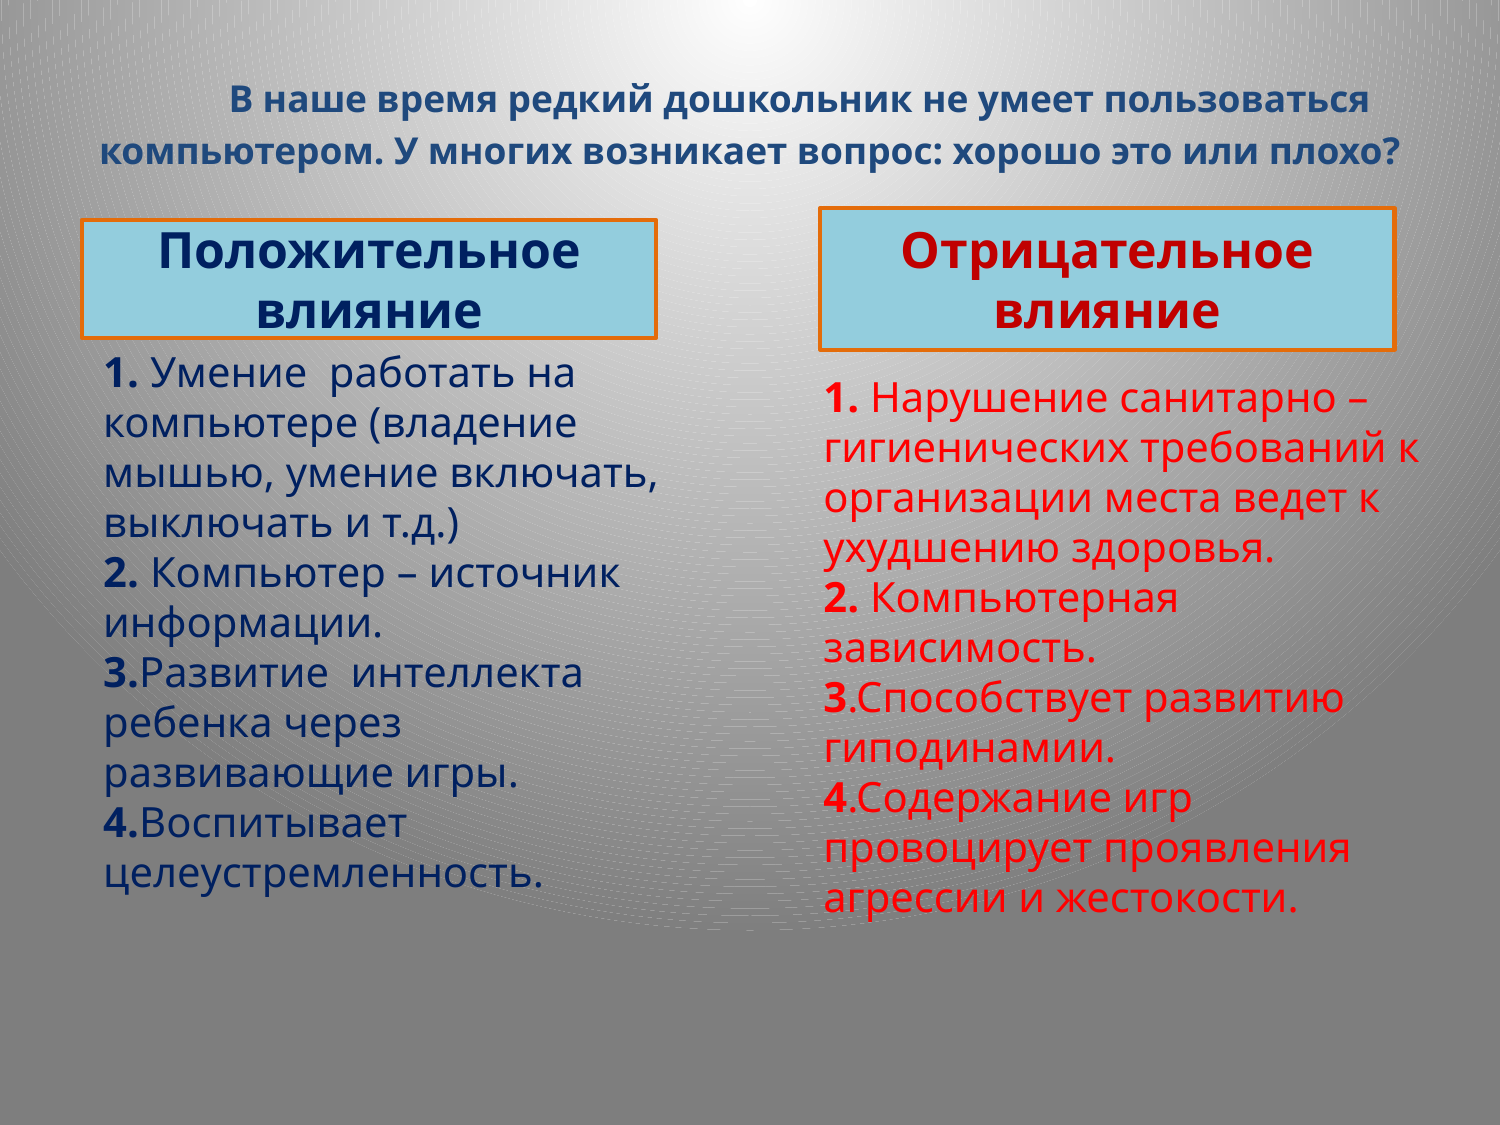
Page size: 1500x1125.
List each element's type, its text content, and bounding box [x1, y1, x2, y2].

text_box Отрицательное влияние [818, 206, 1397, 352]
text_box Положительное влияние [80, 218, 658, 340]
text_box 1. Умение работать на компьютере (владение мышью, умение включать, выключать и т.д.) 2. Компьютер – источник информации. 3.Развитие интеллекта ребенка через развивающие игры. 4.Воспитывает целеустремленность. [88, 338, 687, 1004]
text_box 1. Нарушение санитарно – гигиенических требований к организации места ведет к ухудшению здоровья. 2. Компьютерная зависимость. 3.Способствует развитию гиподинамии. 4.Содержание игр провоцирует проявления агрессии и жестокости. [808, 363, 1442, 929]
title В наше время редкий дошкольник не умеет пользоваться компьютером. У многих возникает вопрос: хорошо это или плохо? [75, 23, 1425, 188]
